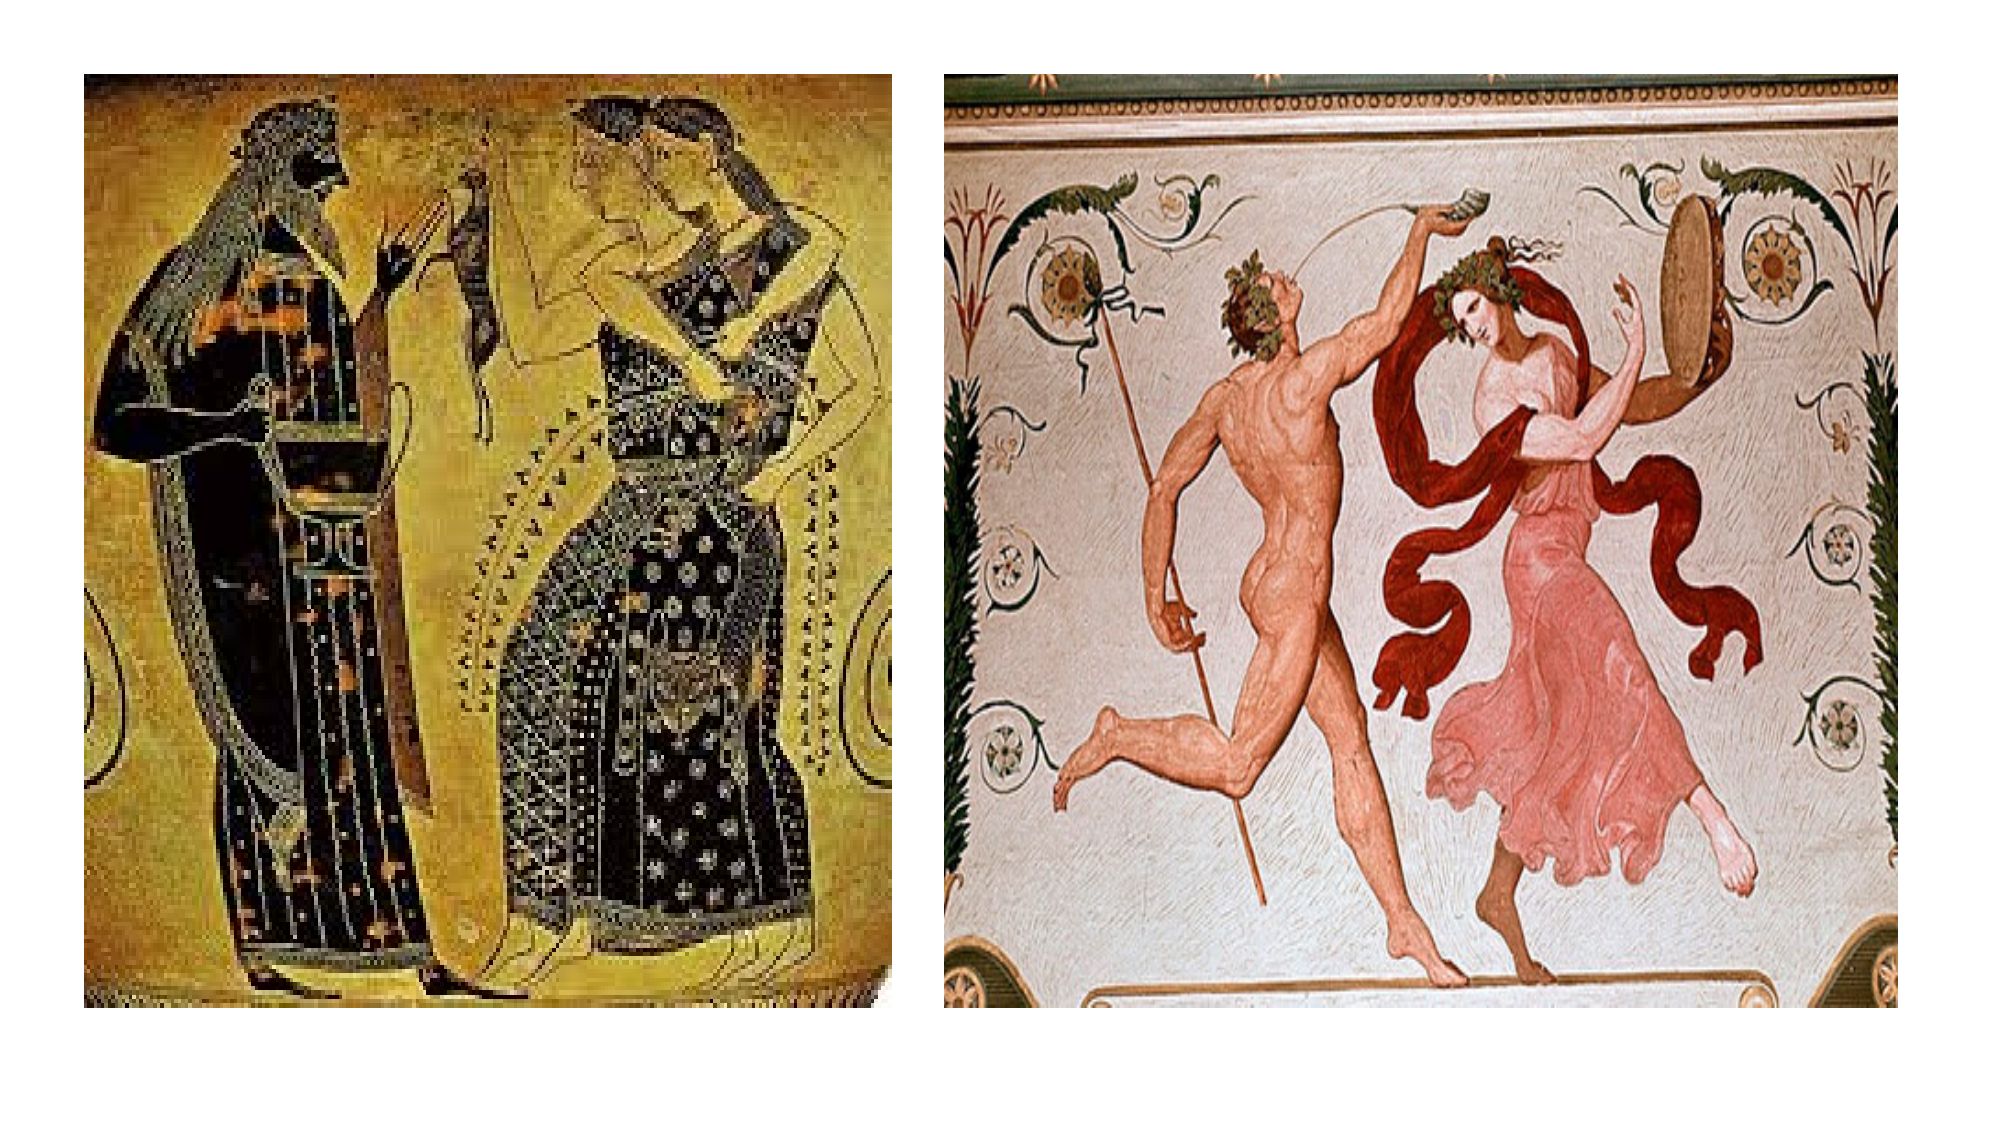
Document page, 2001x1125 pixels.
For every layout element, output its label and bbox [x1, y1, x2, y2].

picture [84, 74, 892, 1008]
list [944, 74, 1898, 1008]
